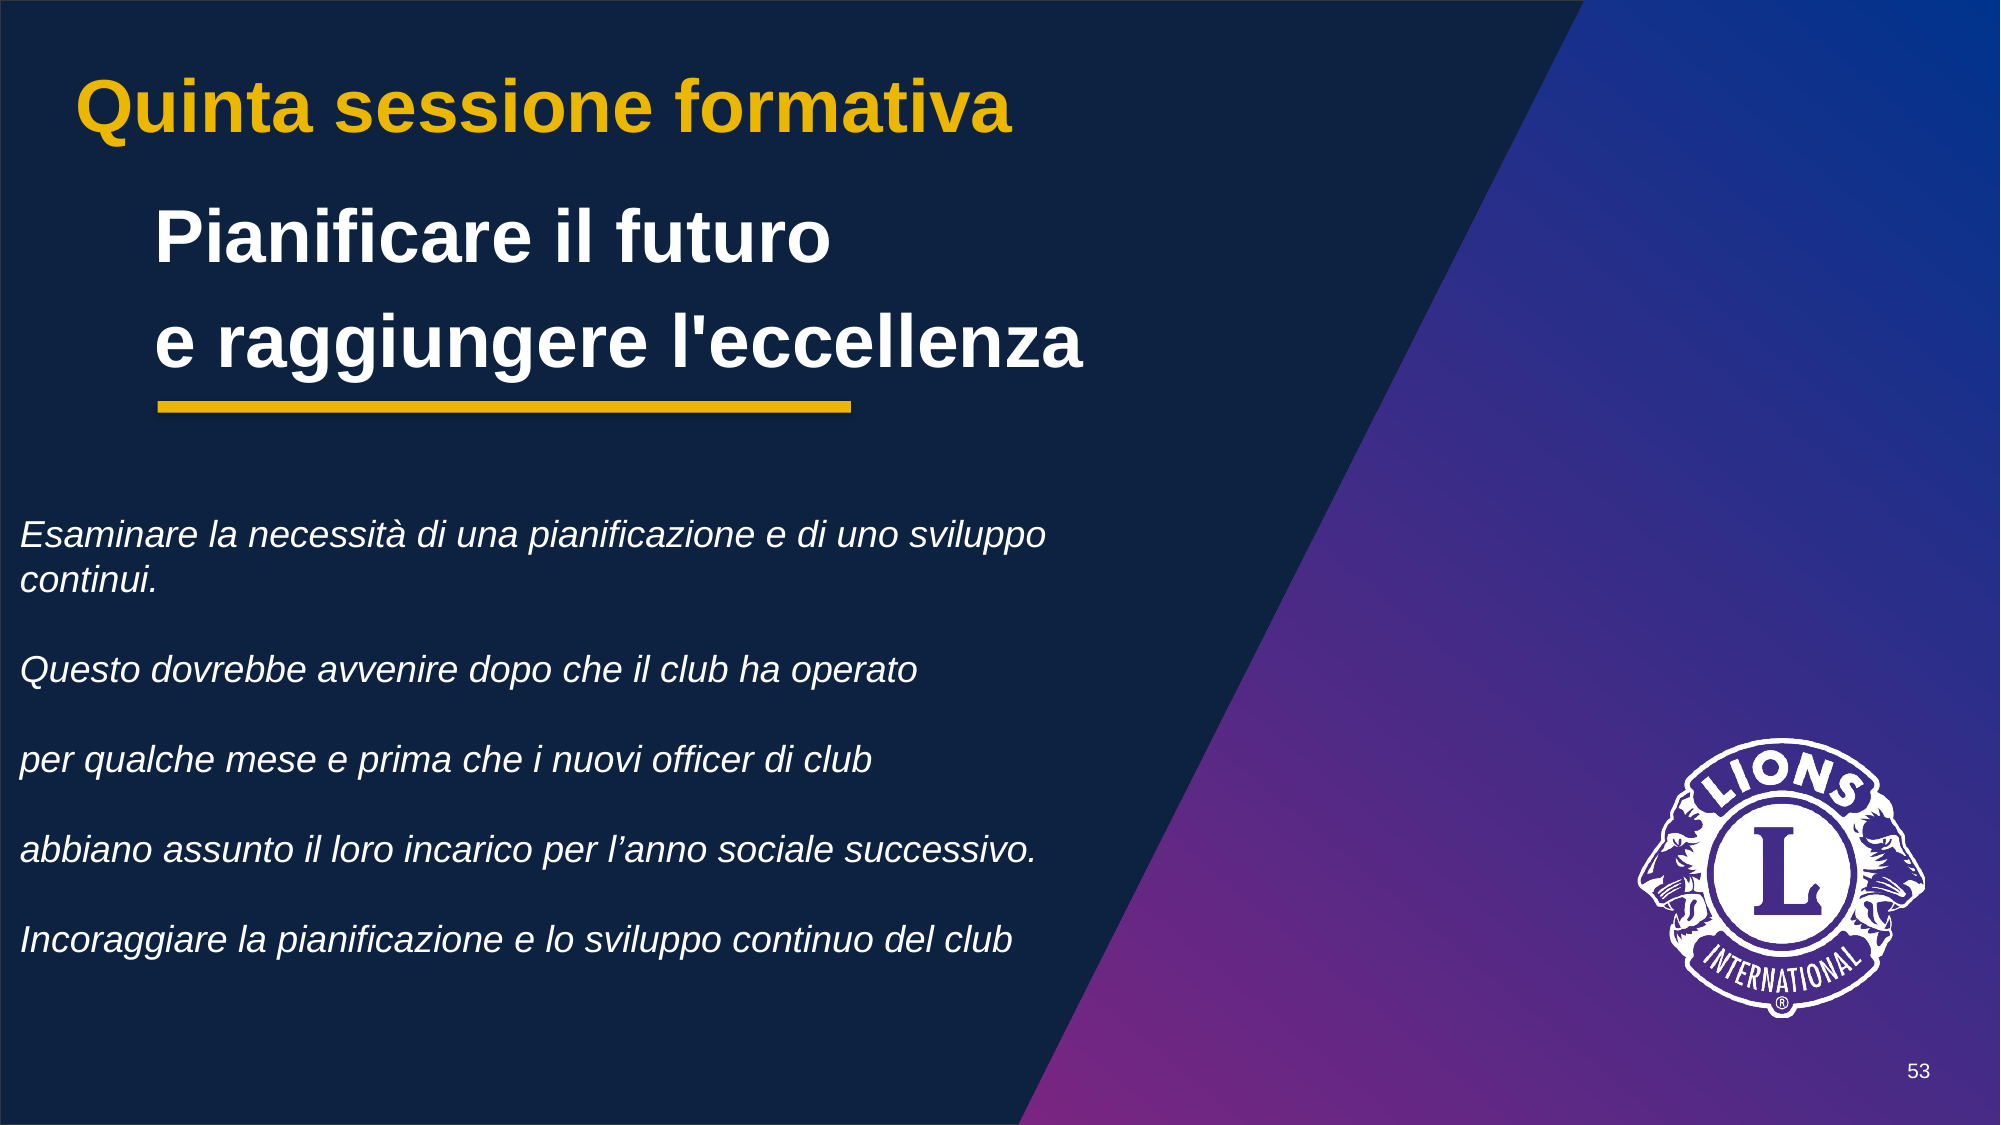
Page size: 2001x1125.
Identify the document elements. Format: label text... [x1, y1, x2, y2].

picture [1637, 737, 1926, 1018]
text_box Esaminare la necessità di una pianificazione e di uno sviluppo continui. Questo dovrebbe avvenire dopo che il club ha operato per qualche mese e prima che i nuovi officer di club abbiano assunto il loro incarico per l’anno sociale successivo. Incoraggiare la pianificazione e lo sviluppo continuo del club [4, 502, 1153, 968]
text_box Quinta sessione formativa [61, 60, 1185, 186]
text_box [1018, 0, 2000, 1125]
text_box 53 [1892, 1049, 2000, 1125]
text_box Pianificare il futuro e raggiungere l'eccellenza [139, 179, 1208, 395]
text_box [0, 0, 1584, 1125]
text_box [157, 400, 852, 413]
